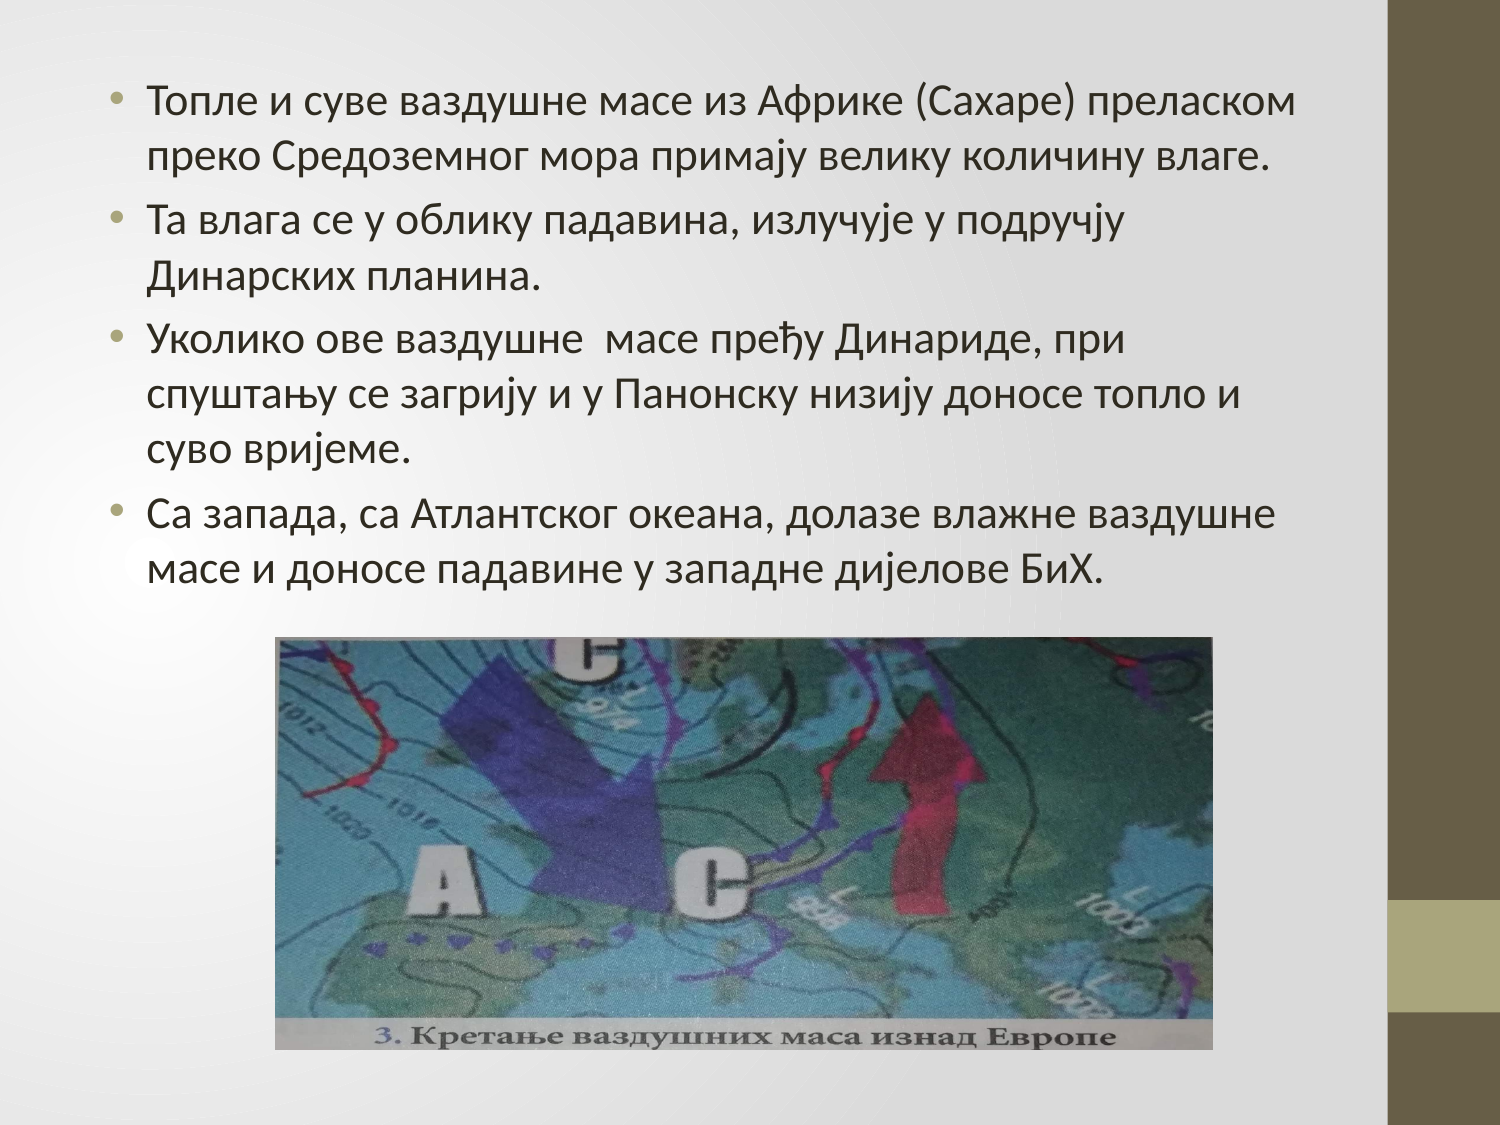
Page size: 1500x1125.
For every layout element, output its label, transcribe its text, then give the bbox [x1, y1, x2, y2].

list Топле и суве ваздушне масе из Африке (Сахаре) преласком преко Средоземног мора примају велику количину влаге. Та влага се у облику падавина, излучује у подручју Динарских планина. Уколико ове ваздушне масе пређу Динариде, при спуштању се загрију и у Панонску низију доносе топло и суво вријеме. Са запада, са Атлантског океана, долазе влажне ваздушне масе и доносе падавине у западне дијелове БиХ. [75, 62, 1325, 1050]
picture [274, 636, 1213, 1051]
